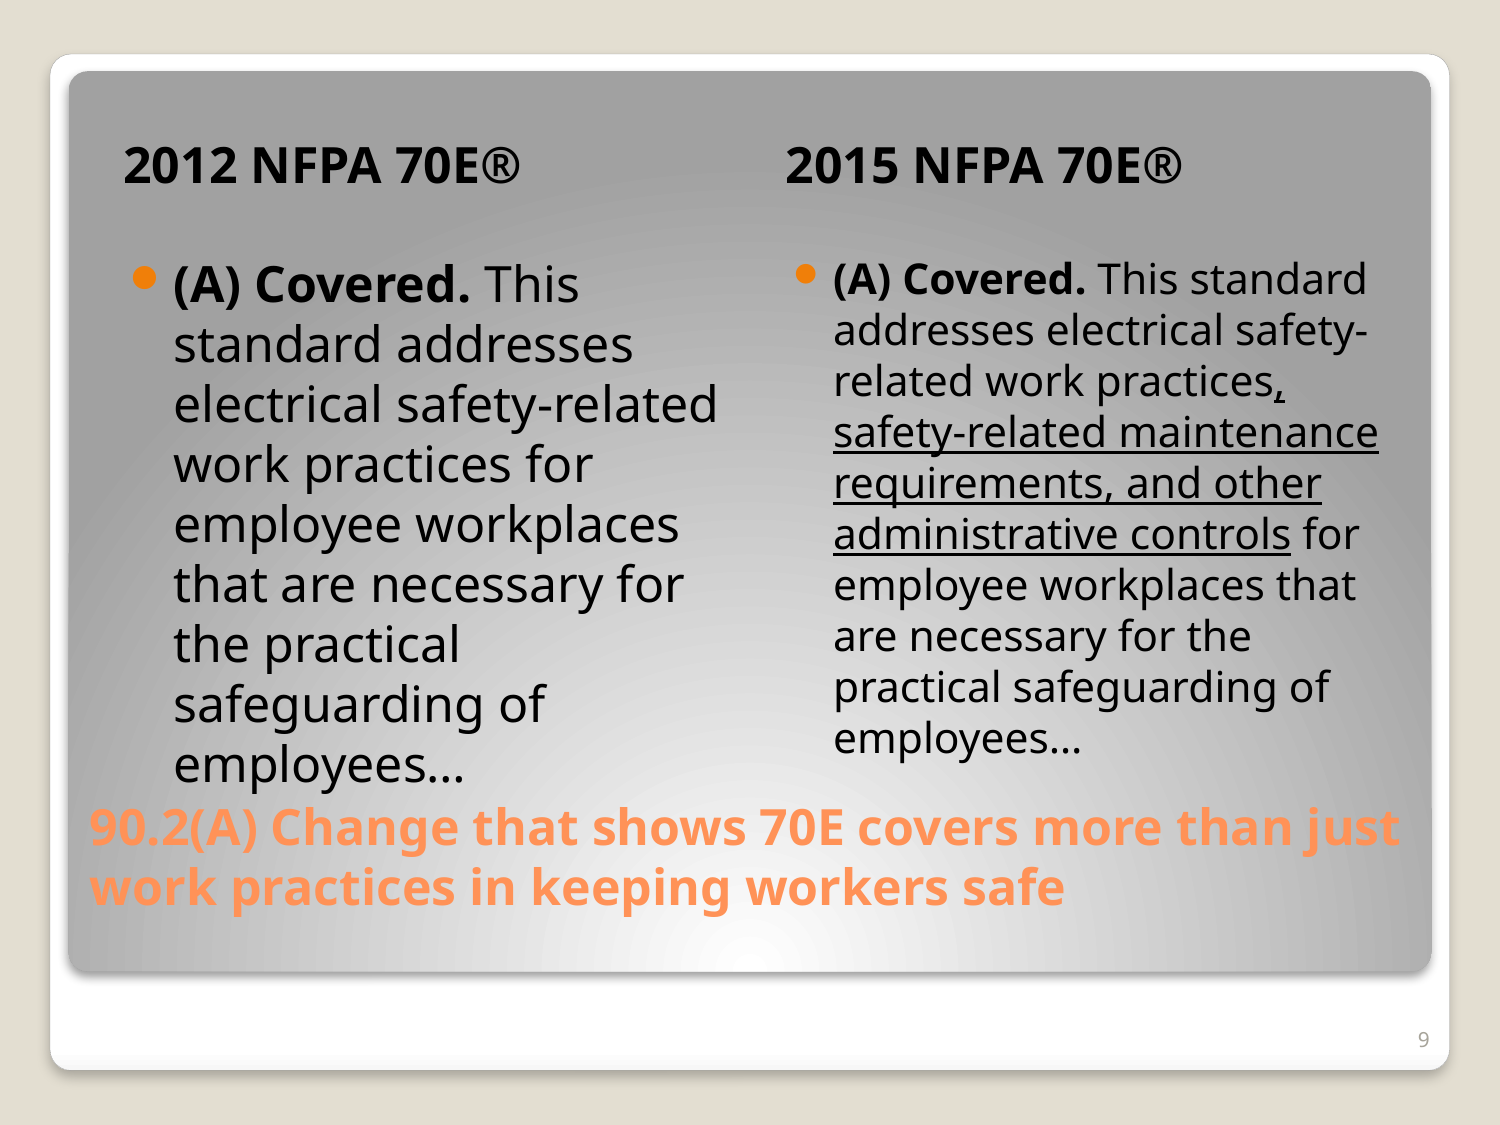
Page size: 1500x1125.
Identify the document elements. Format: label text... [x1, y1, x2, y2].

list 2012 NFPA 70E® [99, 95, 745, 225]
list (A) Covered. This standard addresses electrical safety-related work practices for employee workplaces that are necessary for the practical safeguarding of employees… [99, 237, 745, 810]
list 2015 NFPA 70E® [763, 95, 1409, 225]
list (A) Covered. This standard addresses electrical safety-related work practices, safety-related maintenance requirements, and other administrative controls for employee workplaces that are necessary for the practical safeguarding of employees… [763, 237, 1409, 810]
title 90.2(A) Change that shows 70E covers more than just work practices in keeping workers safe [75, 787, 1425, 975]
slide_number 9 [1369, 1002, 1445, 1063]
